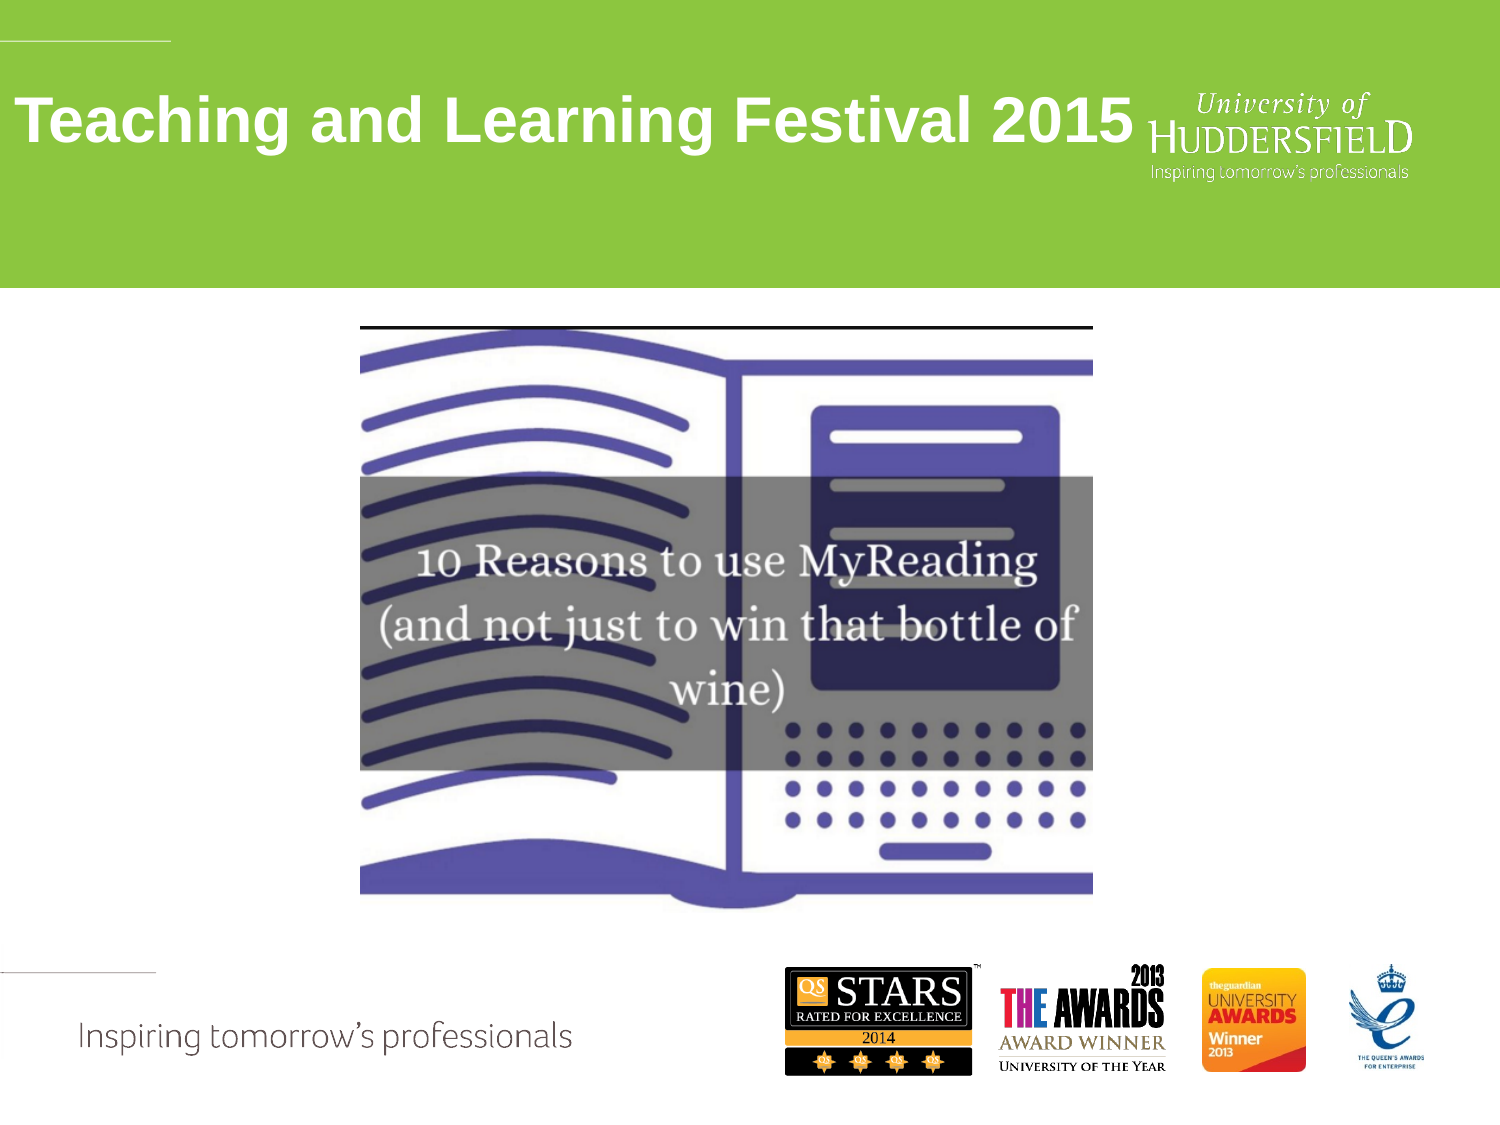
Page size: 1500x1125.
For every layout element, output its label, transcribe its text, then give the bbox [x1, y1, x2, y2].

picture [0, 944, 591, 1059]
picture [998, 964, 1166, 1071]
picture [1349, 964, 1424, 1071]
title Teaching and Learning Festival 2015 [0, 42, 1250, 191]
picture [785, 964, 981, 1076]
picture [0, 0, 1500, 288]
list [359, 325, 1093, 913]
picture [1202, 968, 1306, 1072]
